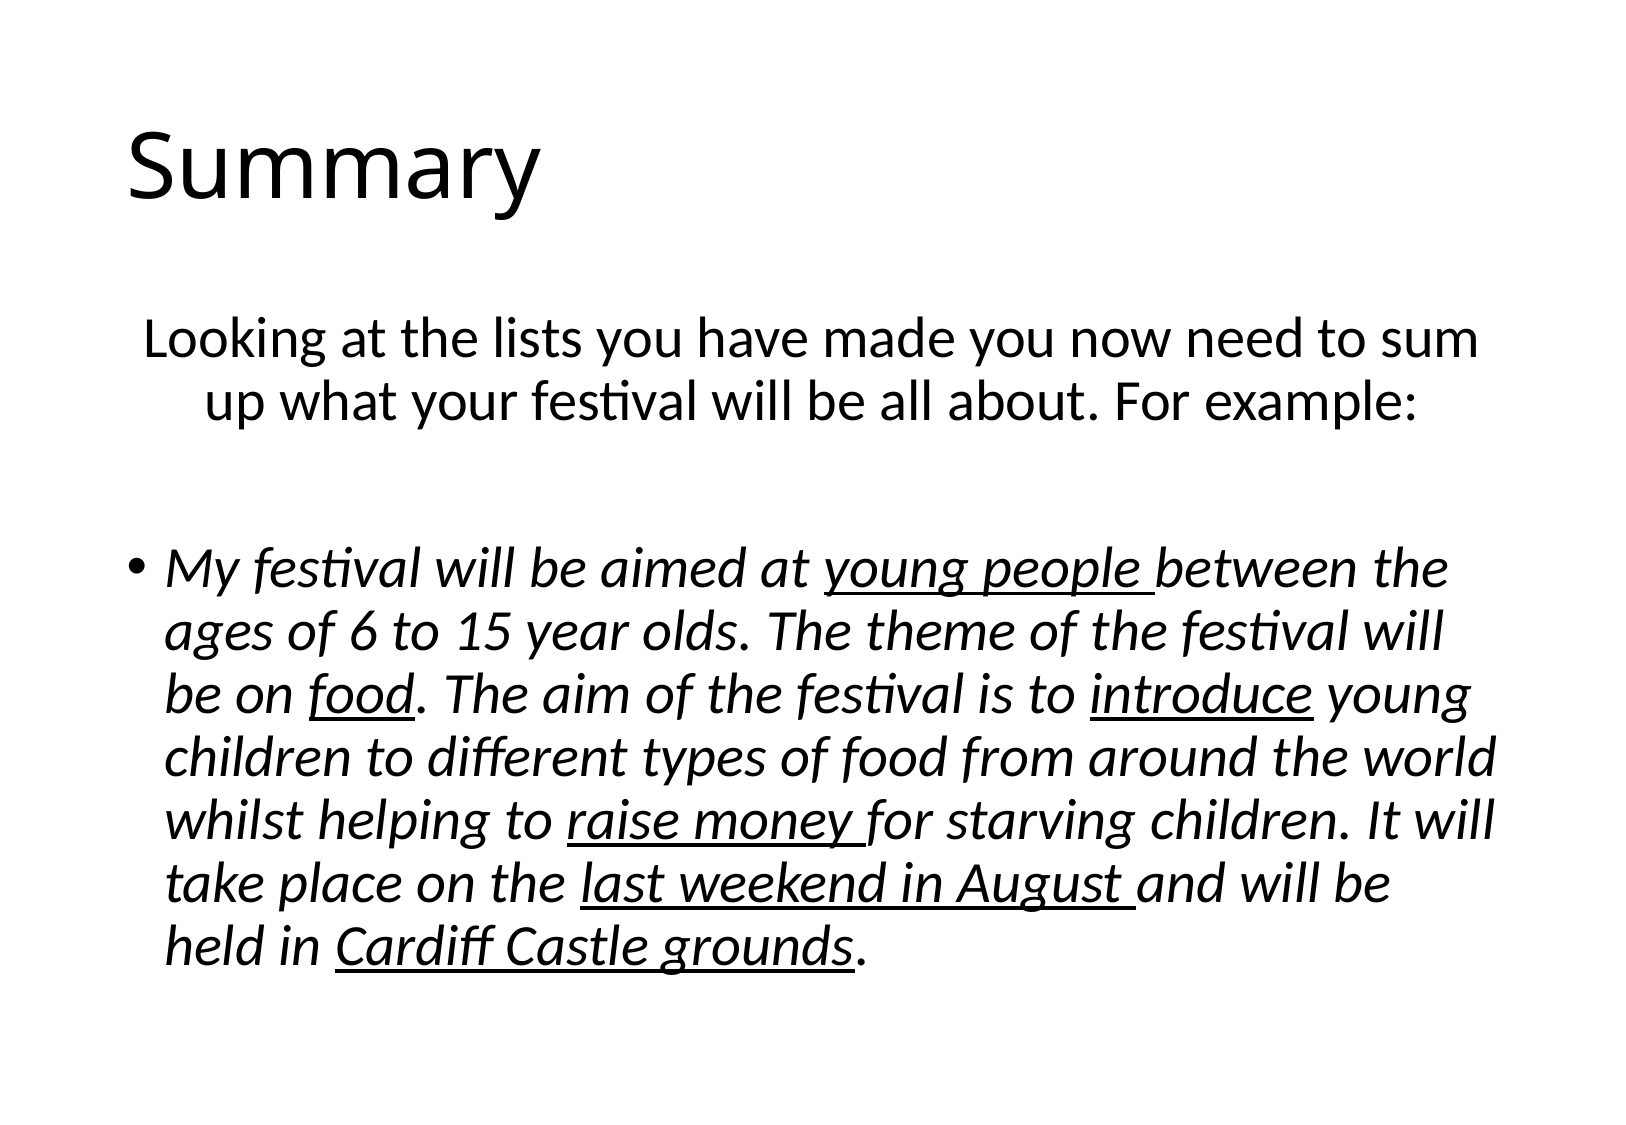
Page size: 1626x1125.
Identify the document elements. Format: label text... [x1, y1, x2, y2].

list Looking at the lists you have made you now need to sum up what your festival will be all about. For example: My festival will be aimed at young people between the ages of 6 to 15 year olds. The theme of the festival will be on food. The aim of the festival is to introduce young children to different types of food from around the world whilst helping to raise money for starving children. It will take place on the last weekend in August and will be held in Cardiff Castle grounds. [111, 299, 1514, 1014]
title Summary [111, 59, 1514, 278]
